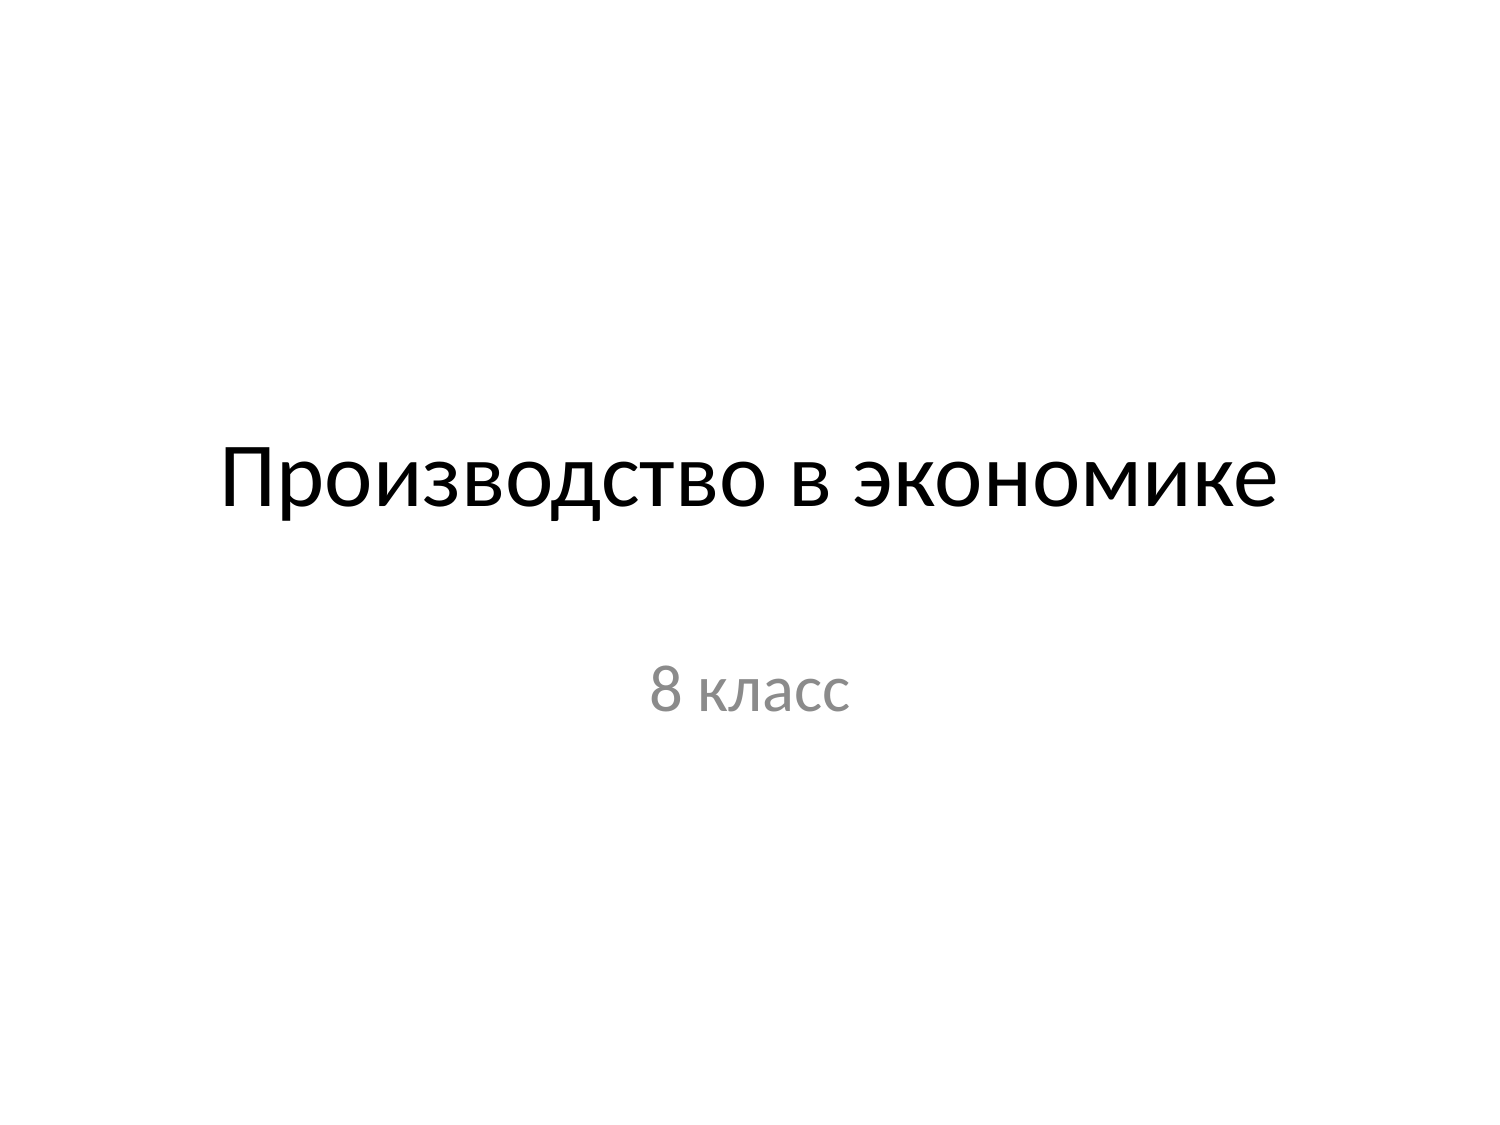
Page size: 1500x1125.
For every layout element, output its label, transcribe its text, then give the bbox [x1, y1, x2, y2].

subtitle 8 класс [225, 637, 1275, 925]
title Производство в экономике [112, 349, 1388, 591]
